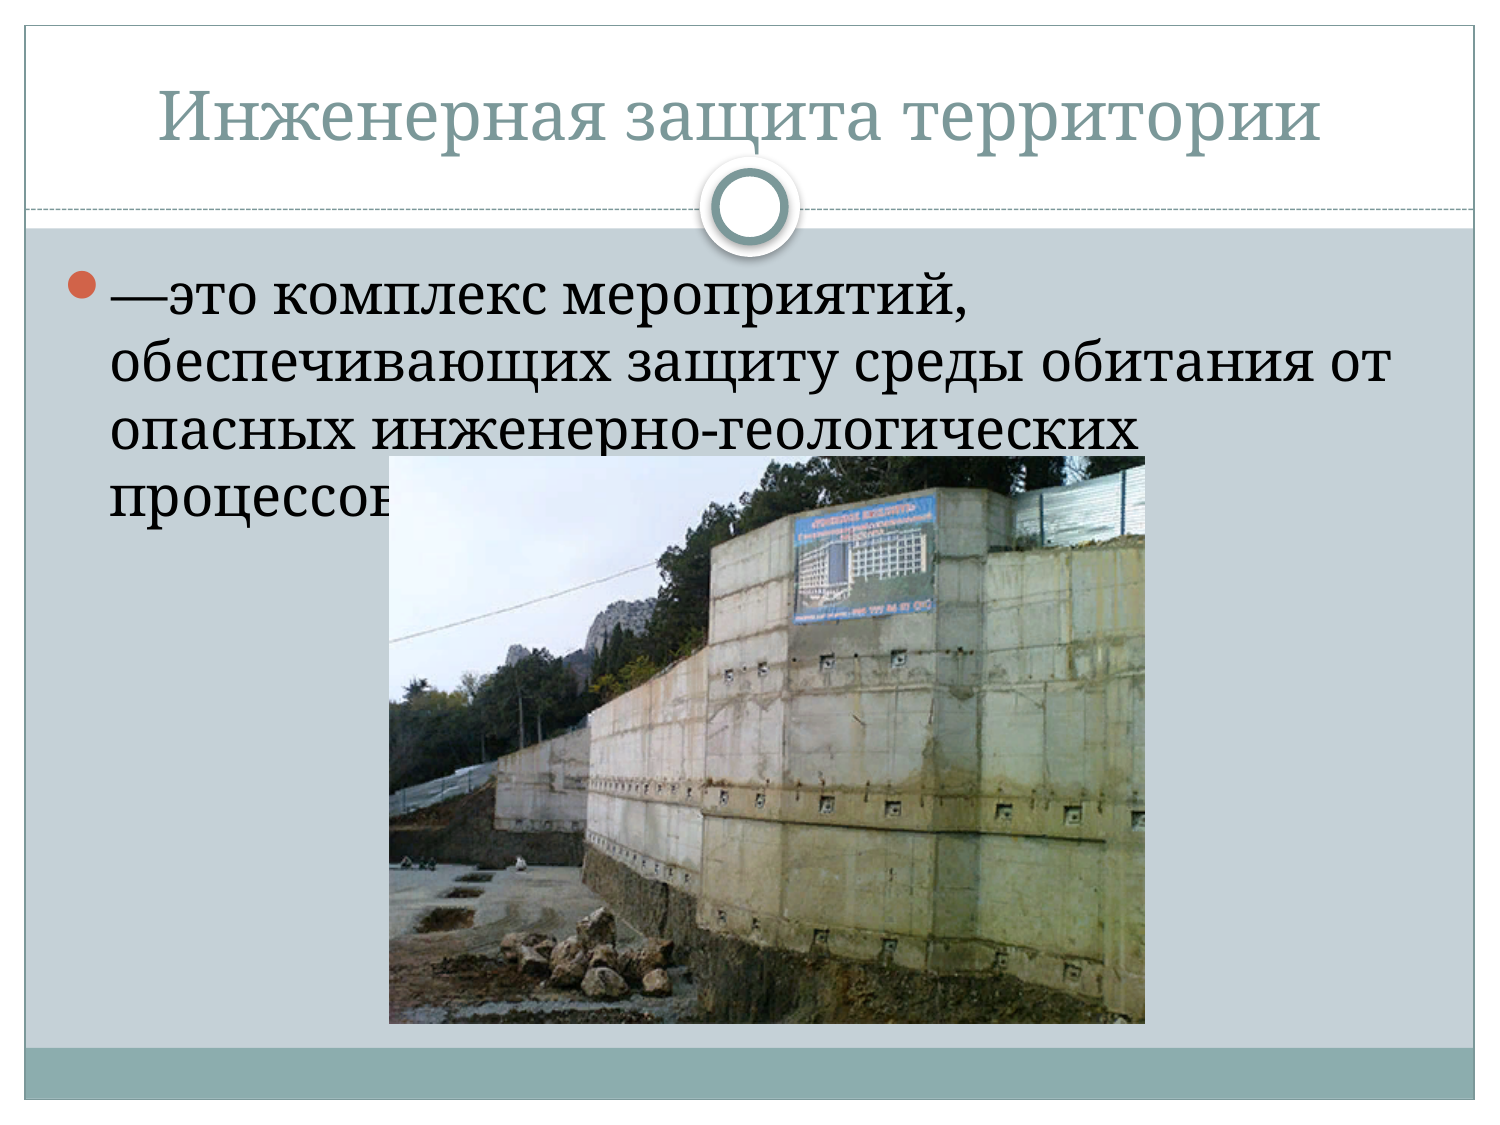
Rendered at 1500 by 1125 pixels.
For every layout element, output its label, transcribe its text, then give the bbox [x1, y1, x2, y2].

picture [388, 455, 1146, 1024]
list —это комплекс мероприятий, обеспечивающих защиту среды обитания от опасных инженерно-геологических процессов. [49, 250, 1445, 528]
title Инженерная защита территории [49, 37, 1450, 162]
